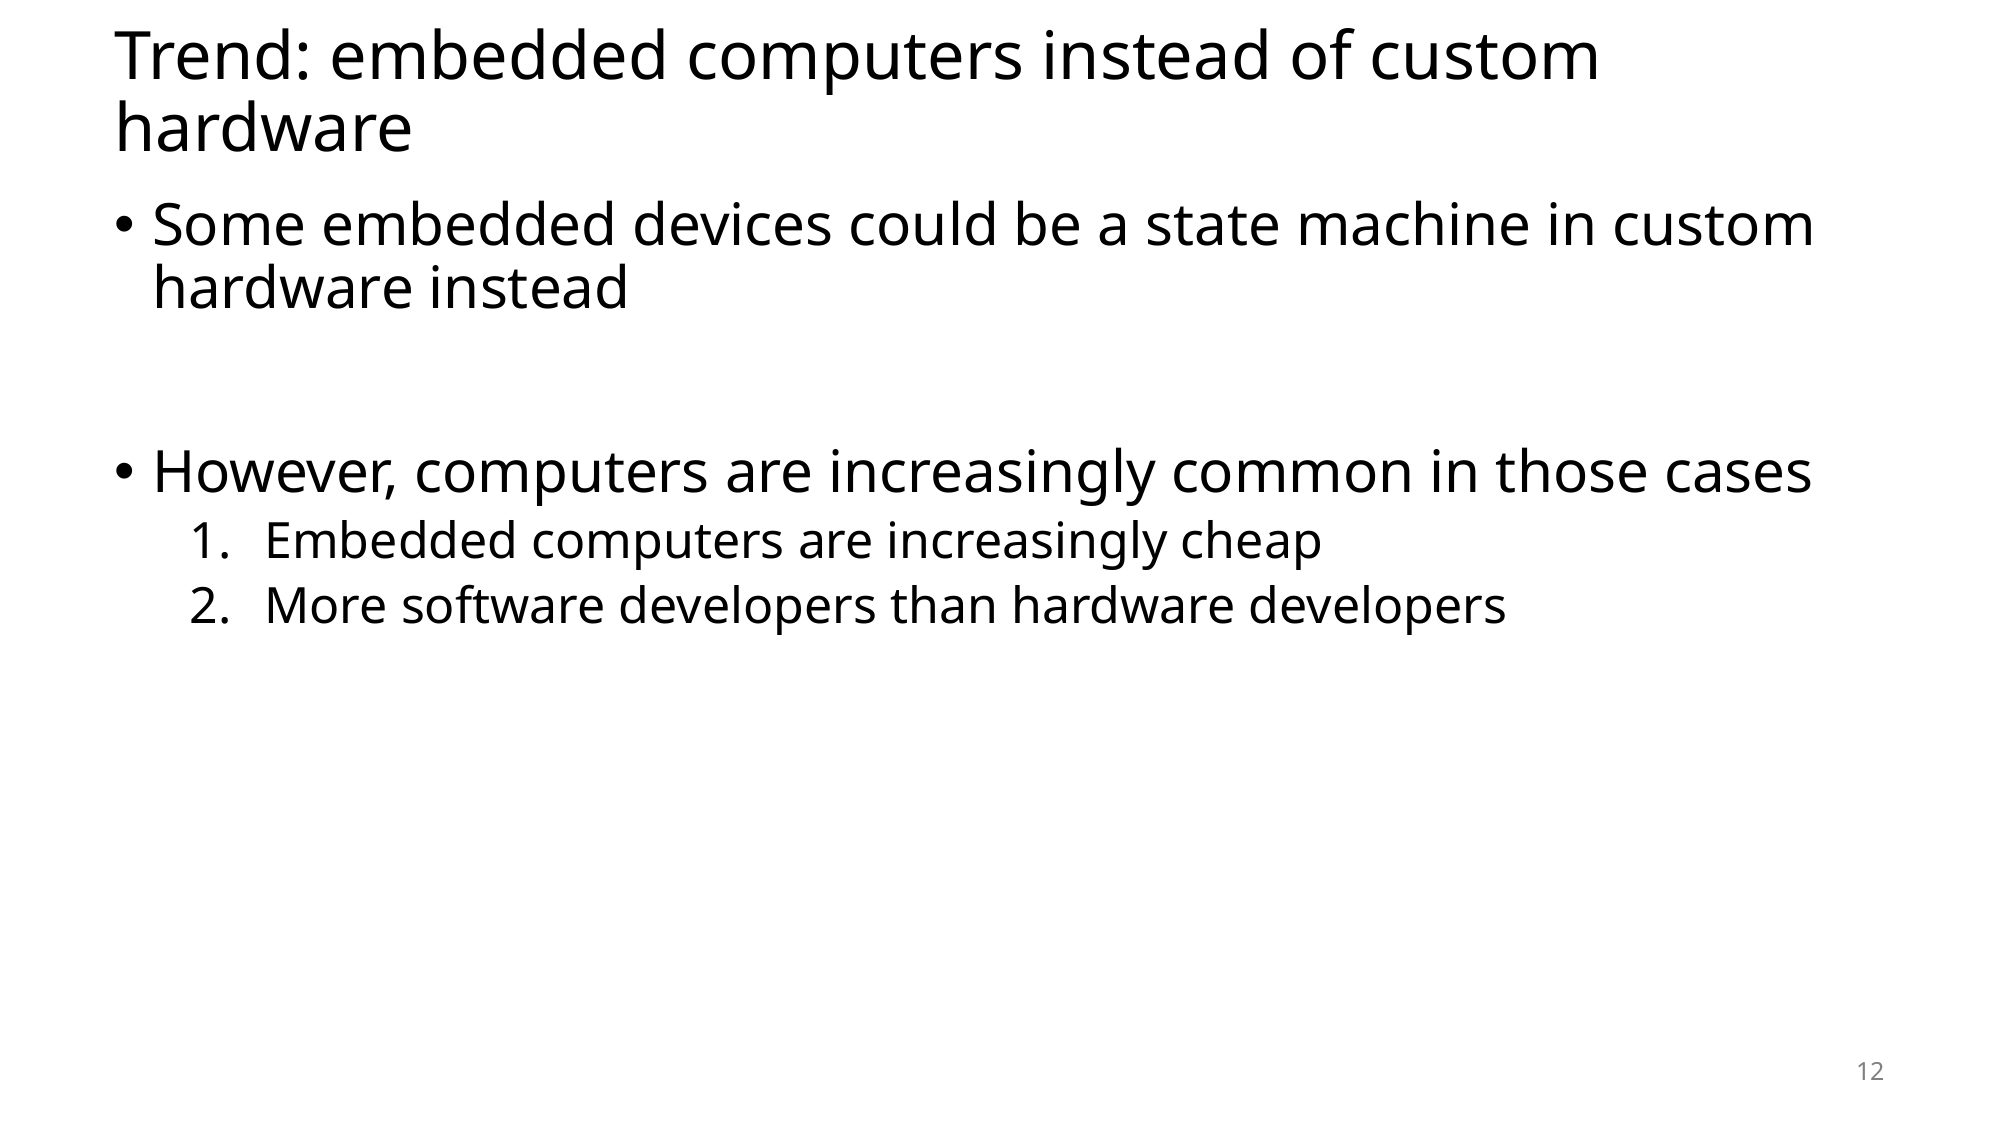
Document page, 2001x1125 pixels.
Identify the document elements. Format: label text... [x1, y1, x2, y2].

title Trend: embedded computers instead of custom hardware [99, 37, 1900, 150]
list Some embedded devices could be a state machine in custom hardware instead However, computers are increasingly common in those cases Embedded computers are increasingly cheap More software developers than hardware developers [99, 187, 1900, 1013]
slide_number 12 [1749, 1042, 1900, 1103]
